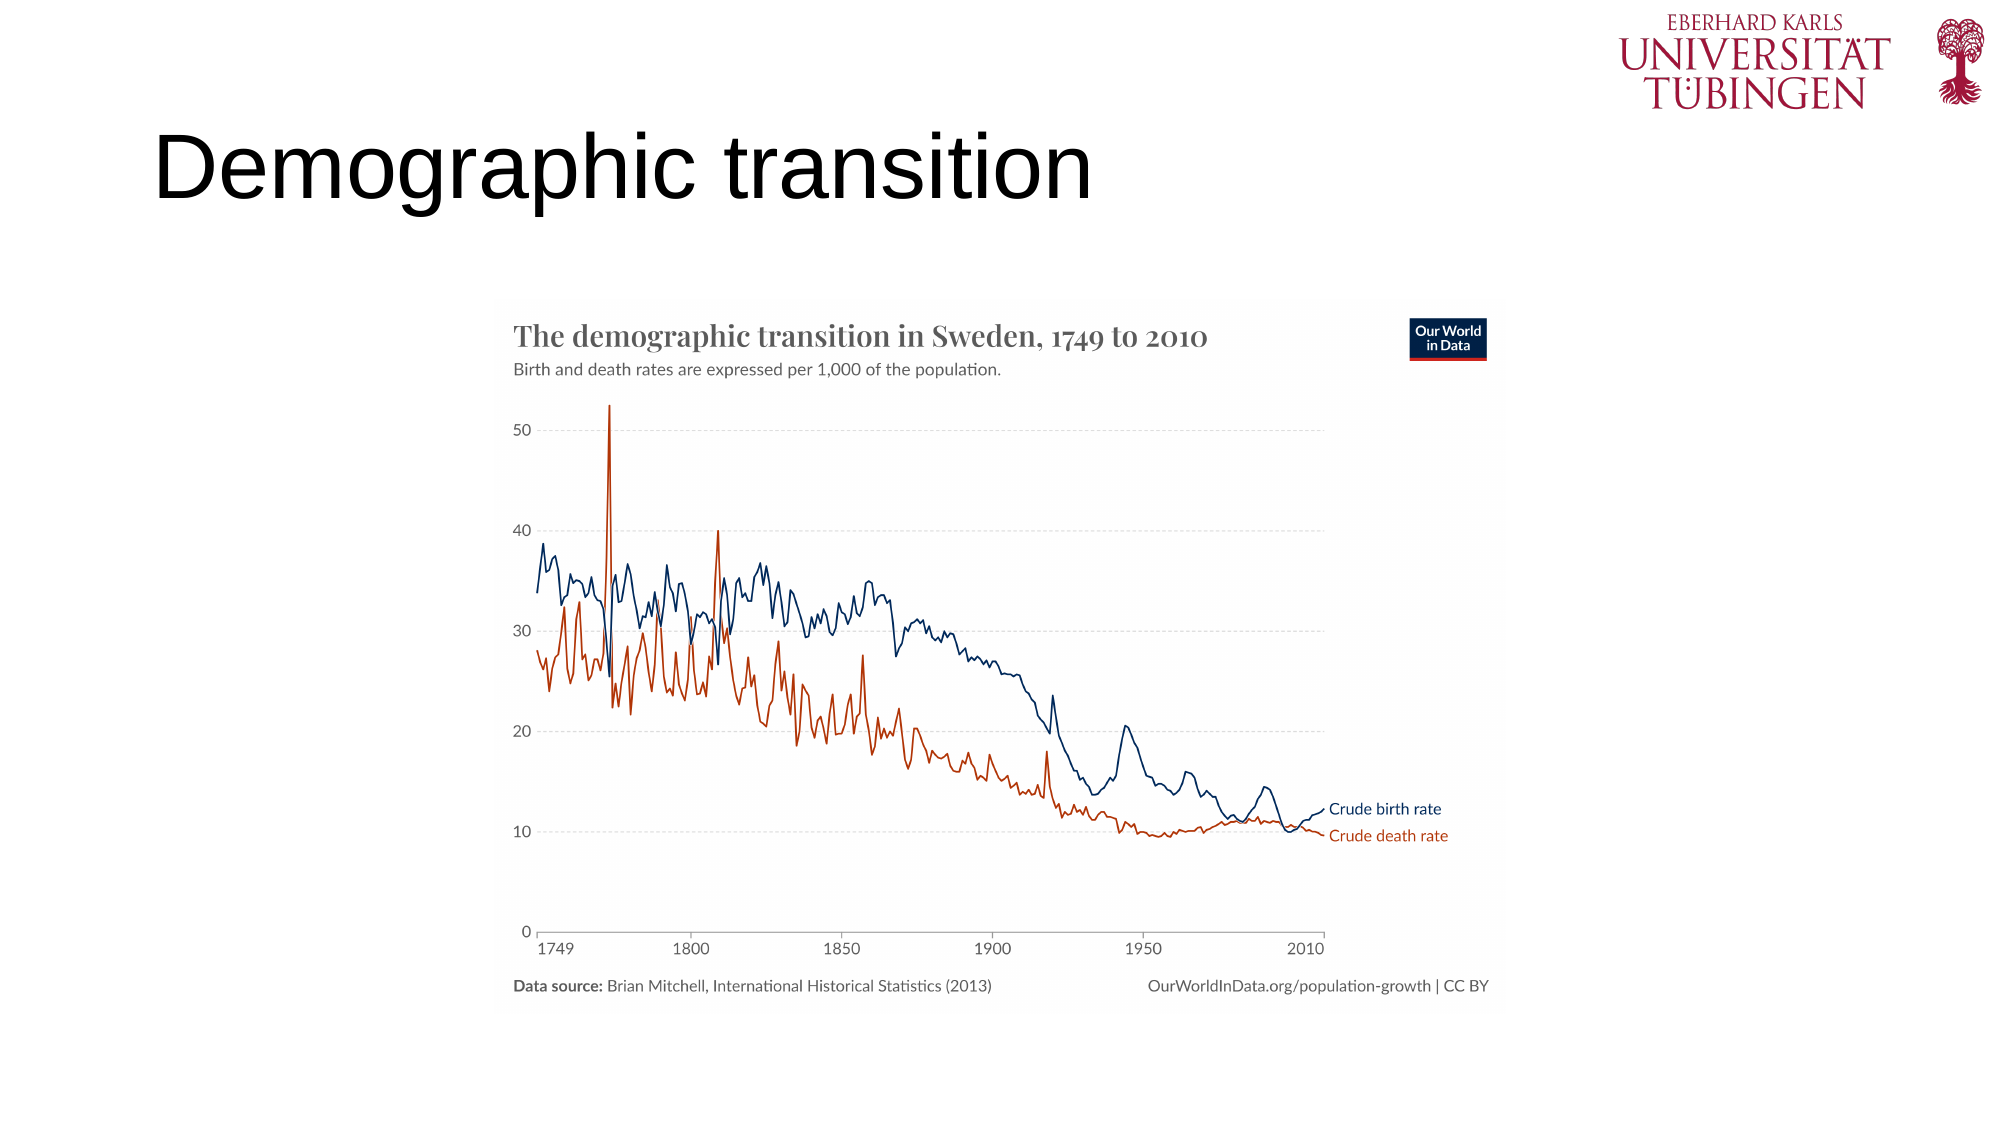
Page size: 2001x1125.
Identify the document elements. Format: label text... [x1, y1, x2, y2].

title Demographic transition [137, 59, 1863, 278]
picture [1611, 0, 1989, 121]
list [494, 299, 1506, 1014]
